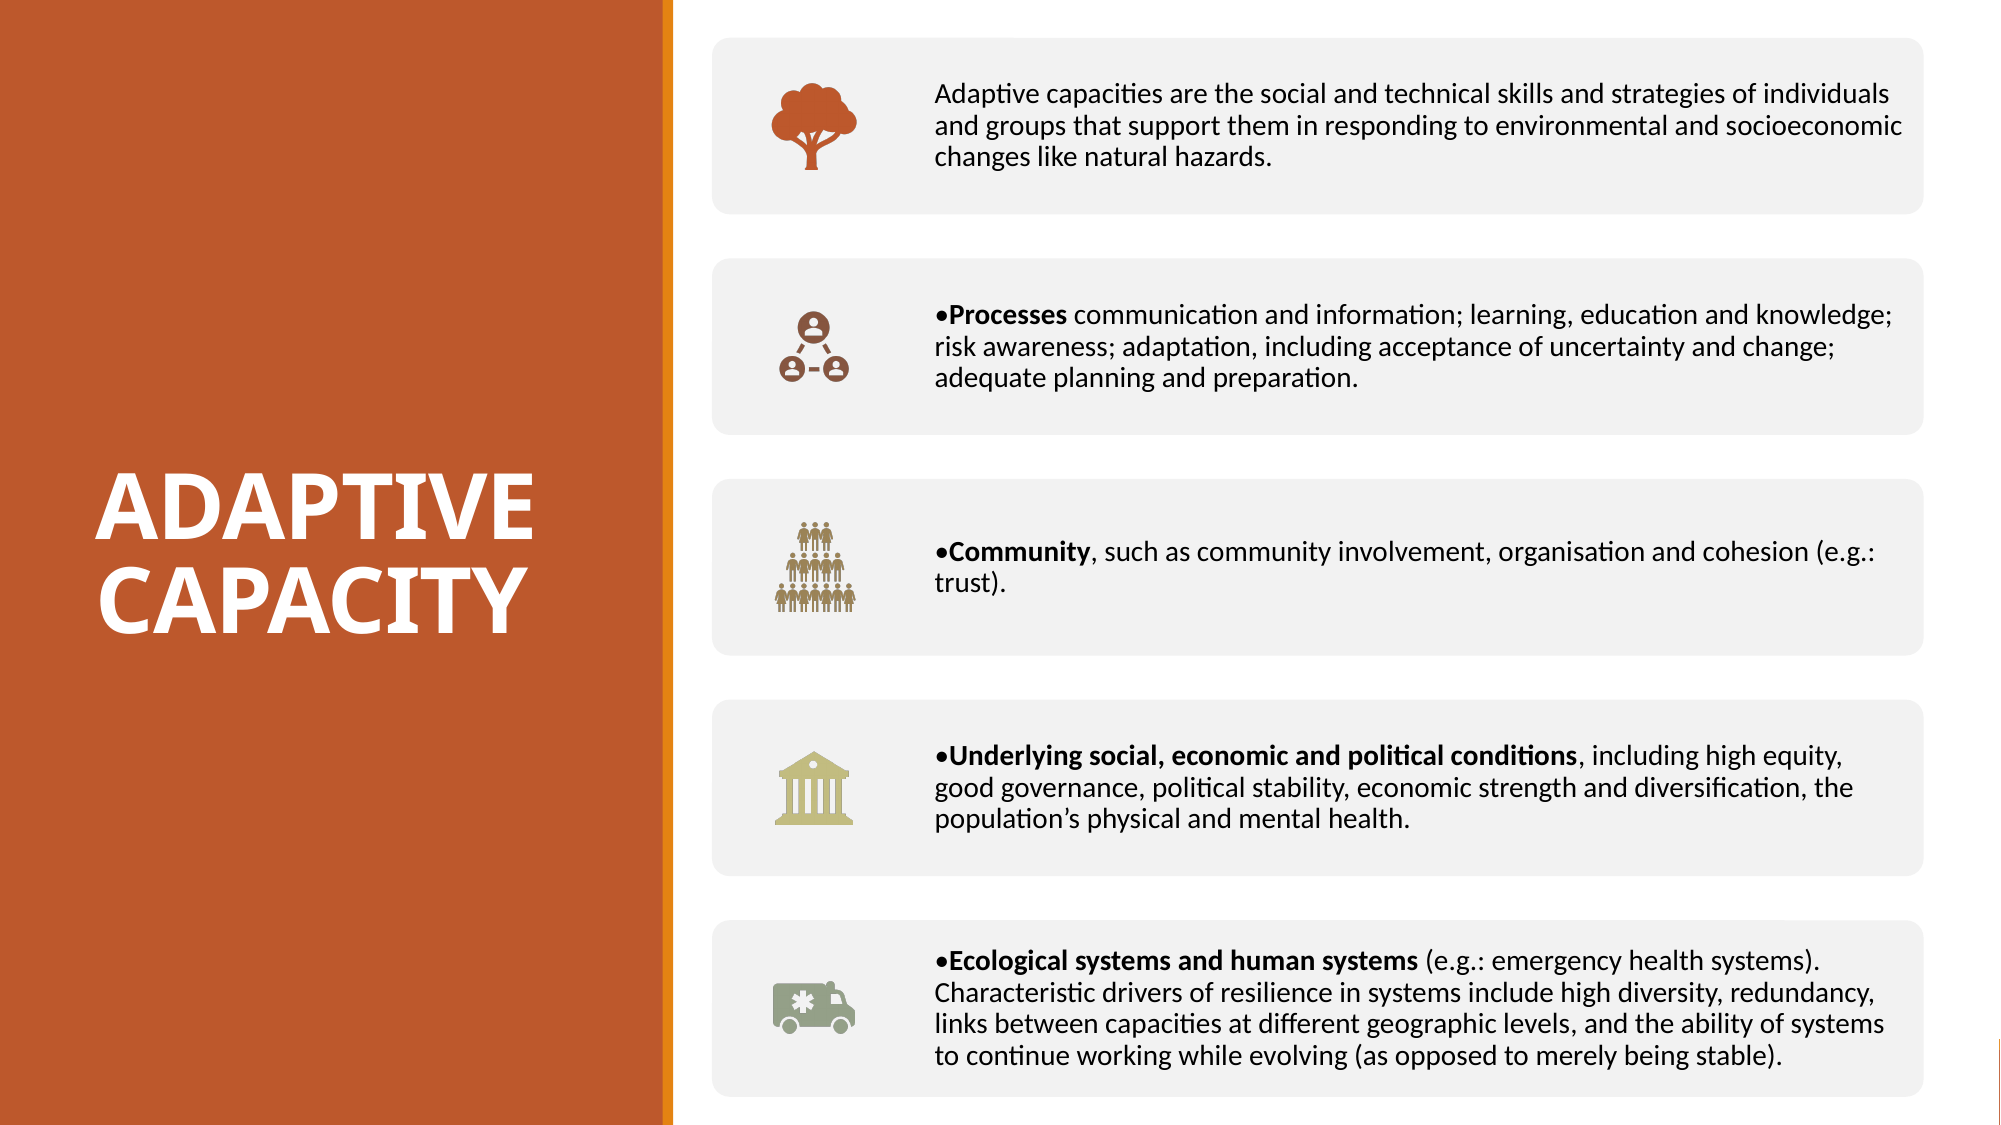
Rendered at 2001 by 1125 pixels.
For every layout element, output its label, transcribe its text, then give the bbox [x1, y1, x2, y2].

text_box [661, 0, 674, 1125]
text_box [674, 0, 2000, 1125]
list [711, 36, 1925, 1099]
title ADAPTIVE CAPACITY [80, 84, 587, 1032]
text_box [0, 0, 661, 1125]
